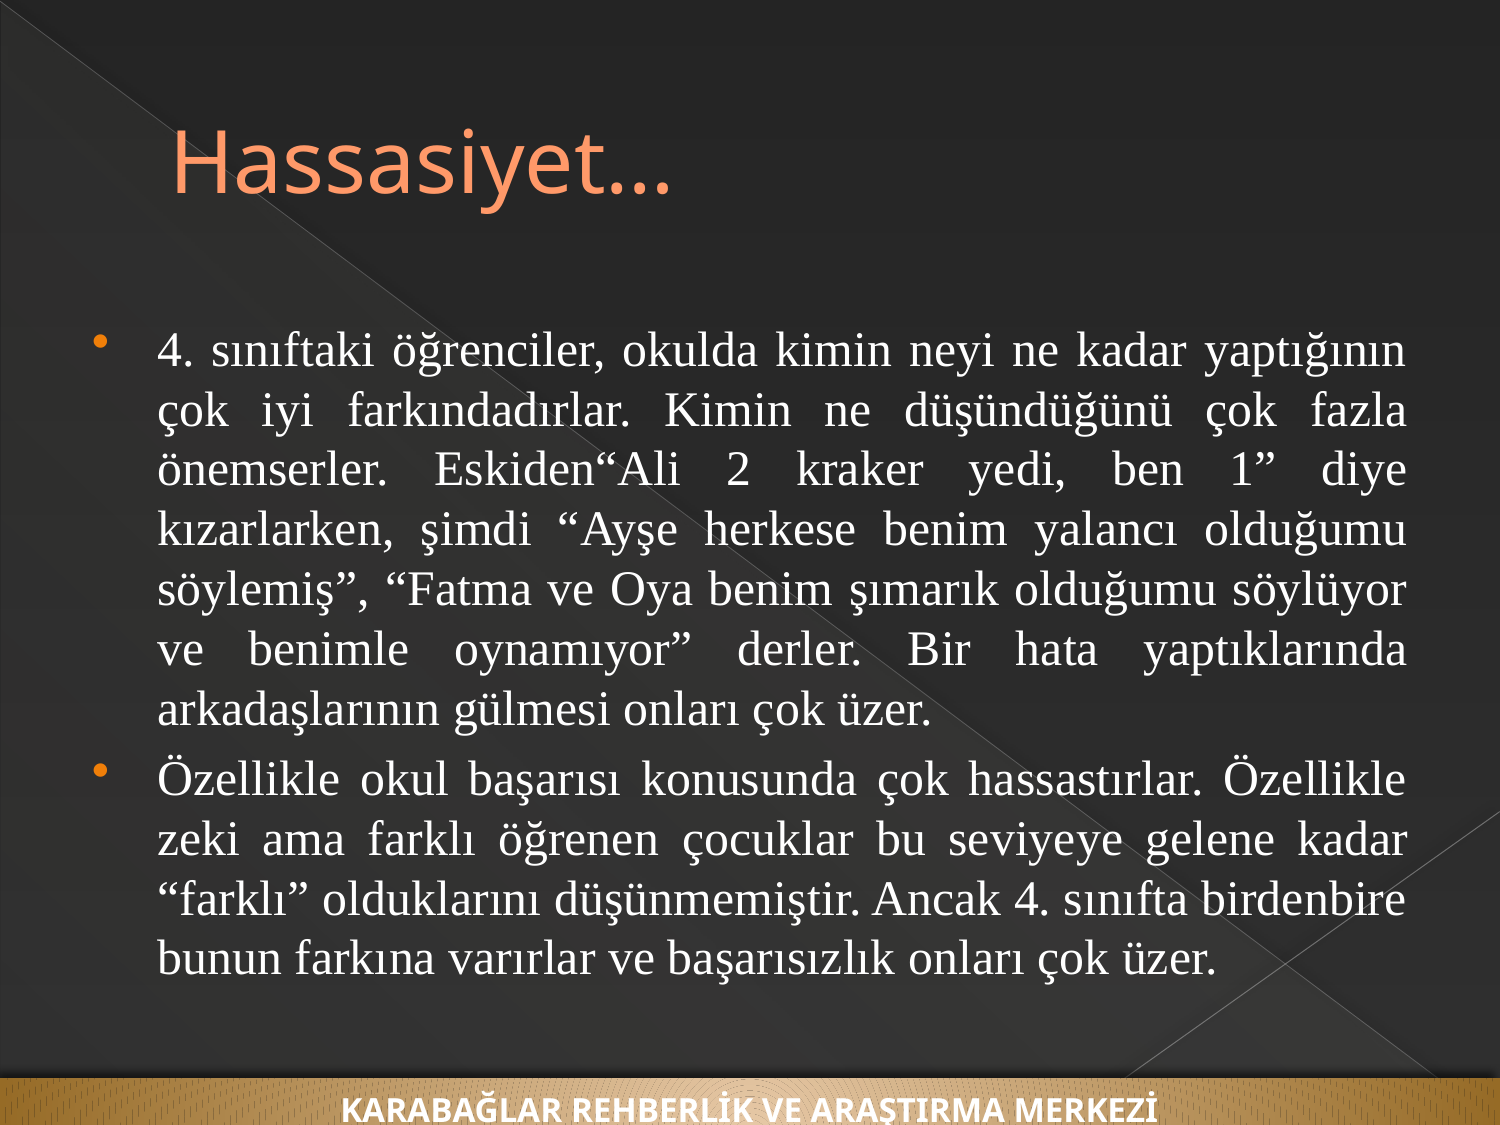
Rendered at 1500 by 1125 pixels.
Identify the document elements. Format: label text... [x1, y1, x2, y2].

footer KARABAĞLAR REHBERLİK VE ARAŞTIRMA MERKEZİ [0, 1078, 1500, 1125]
title Hassasiyet… [75, 43, 1425, 274]
list 4. sınıftaki öğrenciler, okulda kimin neyi ne kadar yaptığının çok iyi farkındadırlar. Kimin ne düşündüğünü çok fazla önemserler. Eskiden“Ali 2 kraker yedi, ben 1” diye kızarlarken, şimdi “Ayşe herkese benim yalancı olduğumu söylemiş”, “Fatma ve Oya benim şımarık olduğumu söylüyor ve benimle oynamıyor” derler. Bir hata yaptıklarında arkadaşlarının gülmesi onları çok üzer. Özellikle okul başarısı konusunda çok hassastırlar. Özellikle zeki ama farklı öğrenen çocuklar bu seviyeye gelene kadar “farklı” olduklarını düşünmemiştir. Ancak 4. sınıfta birdenbire bunun farkına varırlar ve başarısızlık onları çok üzer. [75, 308, 1425, 1059]
